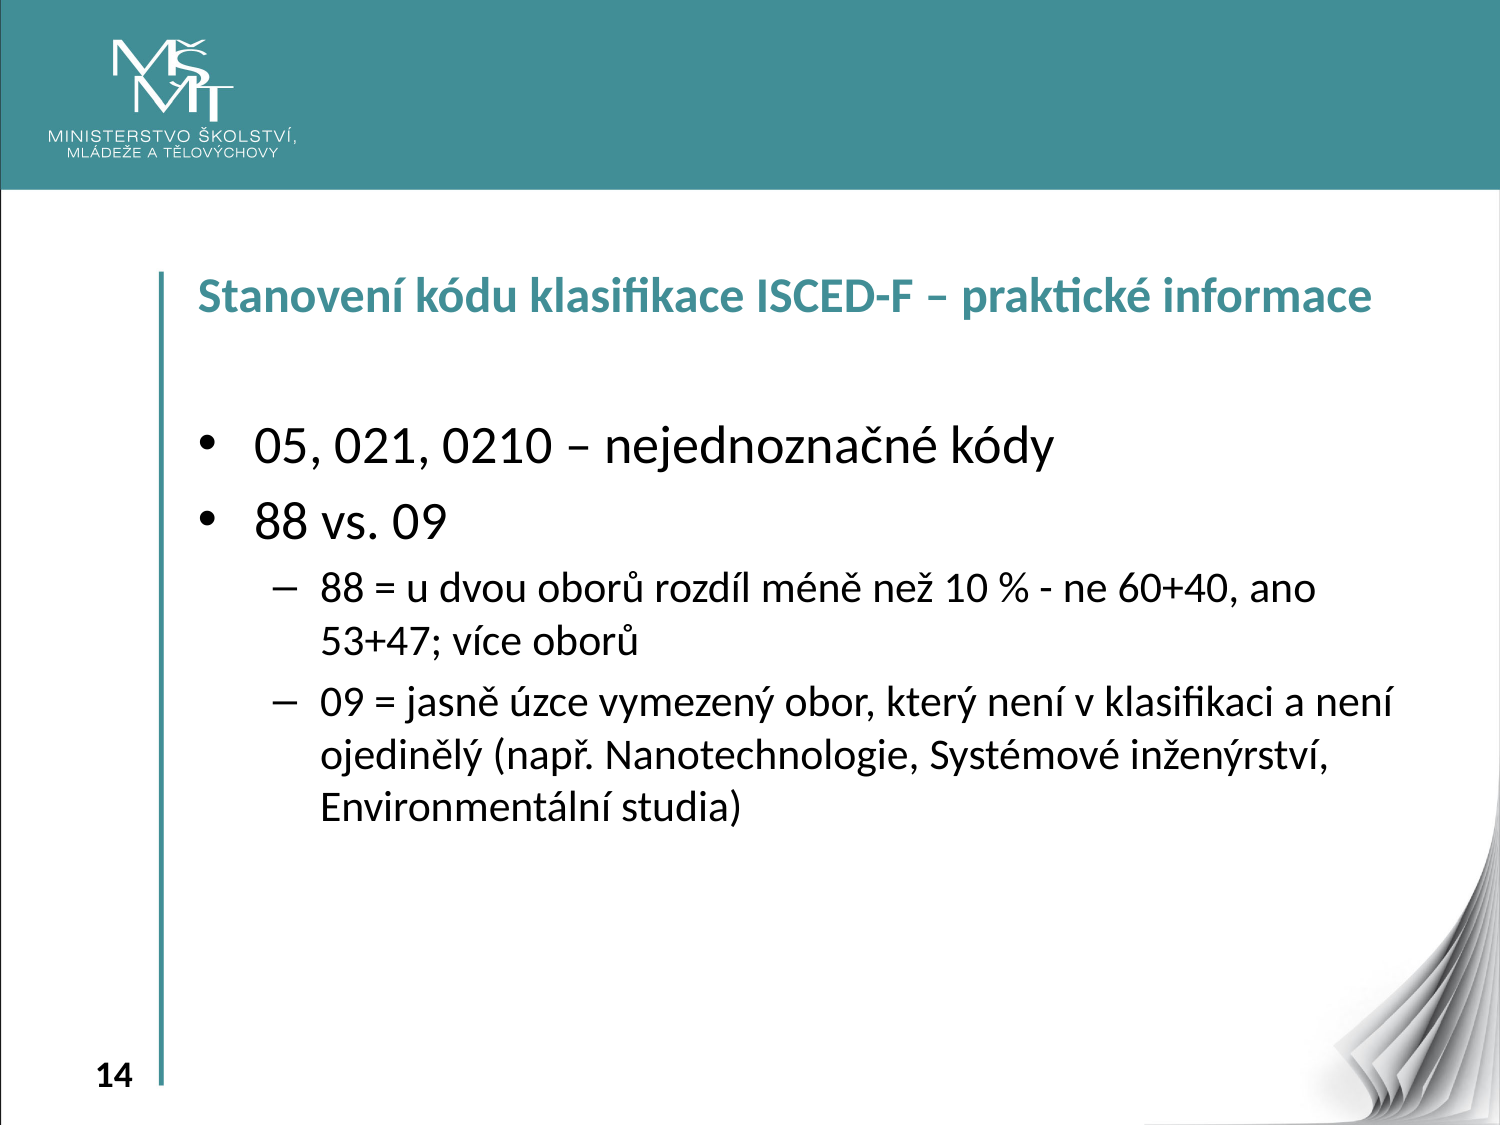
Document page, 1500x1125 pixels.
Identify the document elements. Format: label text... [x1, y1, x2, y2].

list Stanovení kódu klasifikace ISCED-F – praktické informace 05, 021, 0210 – nejednoznačné kódy 88 vs. 09 88 = u dvou oborů rozdíl méně než 10 % - ne 60+40, ano 53+47; více oborů 09 = jasně úzce vymezený obor, který není v klasifikaci a není ojedinělý (např. Nanotechnologie, Systémové inženýrství, Environmentální studia) [183, 255, 1425, 1083]
picture [0, 0, 1500, 1125]
